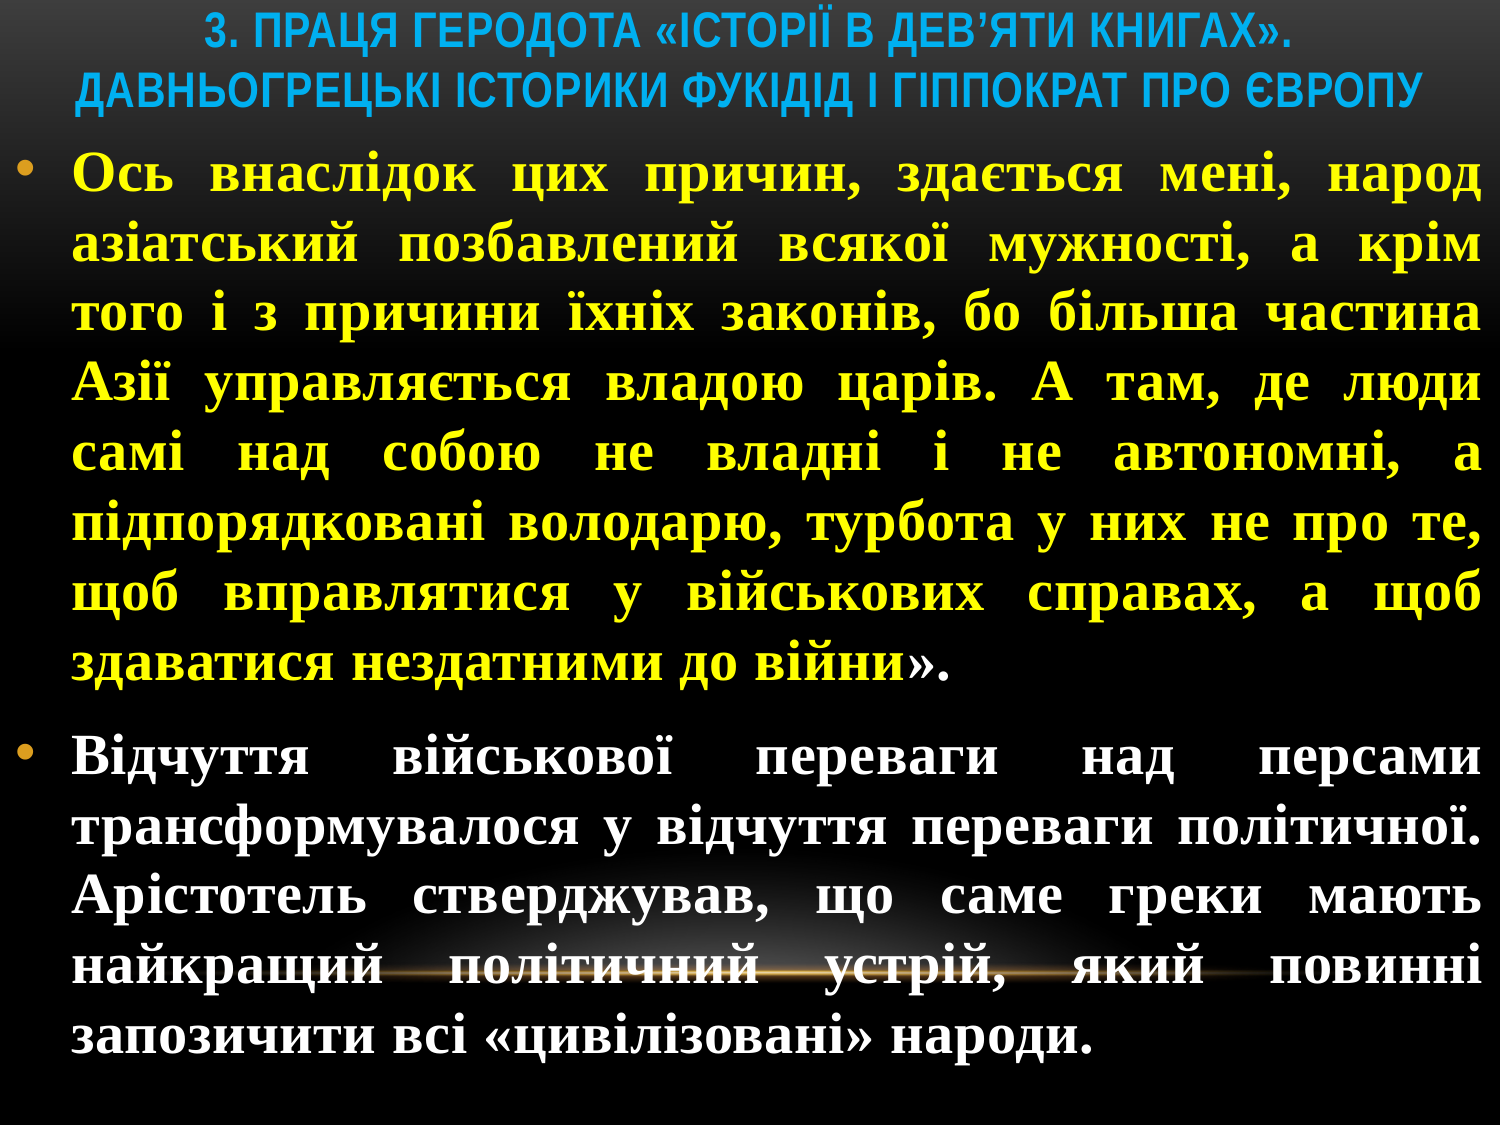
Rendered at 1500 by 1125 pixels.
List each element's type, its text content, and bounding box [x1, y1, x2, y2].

title 3. Праця Геродота «Історії в дев’яти книгах». Давньогрецькі історики Фукідід і Гіппократ про Європу [0, 0, 1500, 125]
list Ось внаслідок цих причин, здається мені, народ азіатський позбавлений всякої мужності, а крім того і з причини їхніх законів, бо більша частина Азії управляється владою царів. А там, де люди самі над собою не владні і не автономні, а підпорядковані володарю, турбота у них не про те, щоб вправлятися у військових справах, а щоб здаватися нездатними до війни». Відчуття військової переваги над персами трансформувалося у відчуття переваги політичної. Арістотель стверджував, що саме греки мають найкращий політичний устрій, який повинні запозичити всі «цивілізовані» народи. [0, 125, 1500, 1125]
